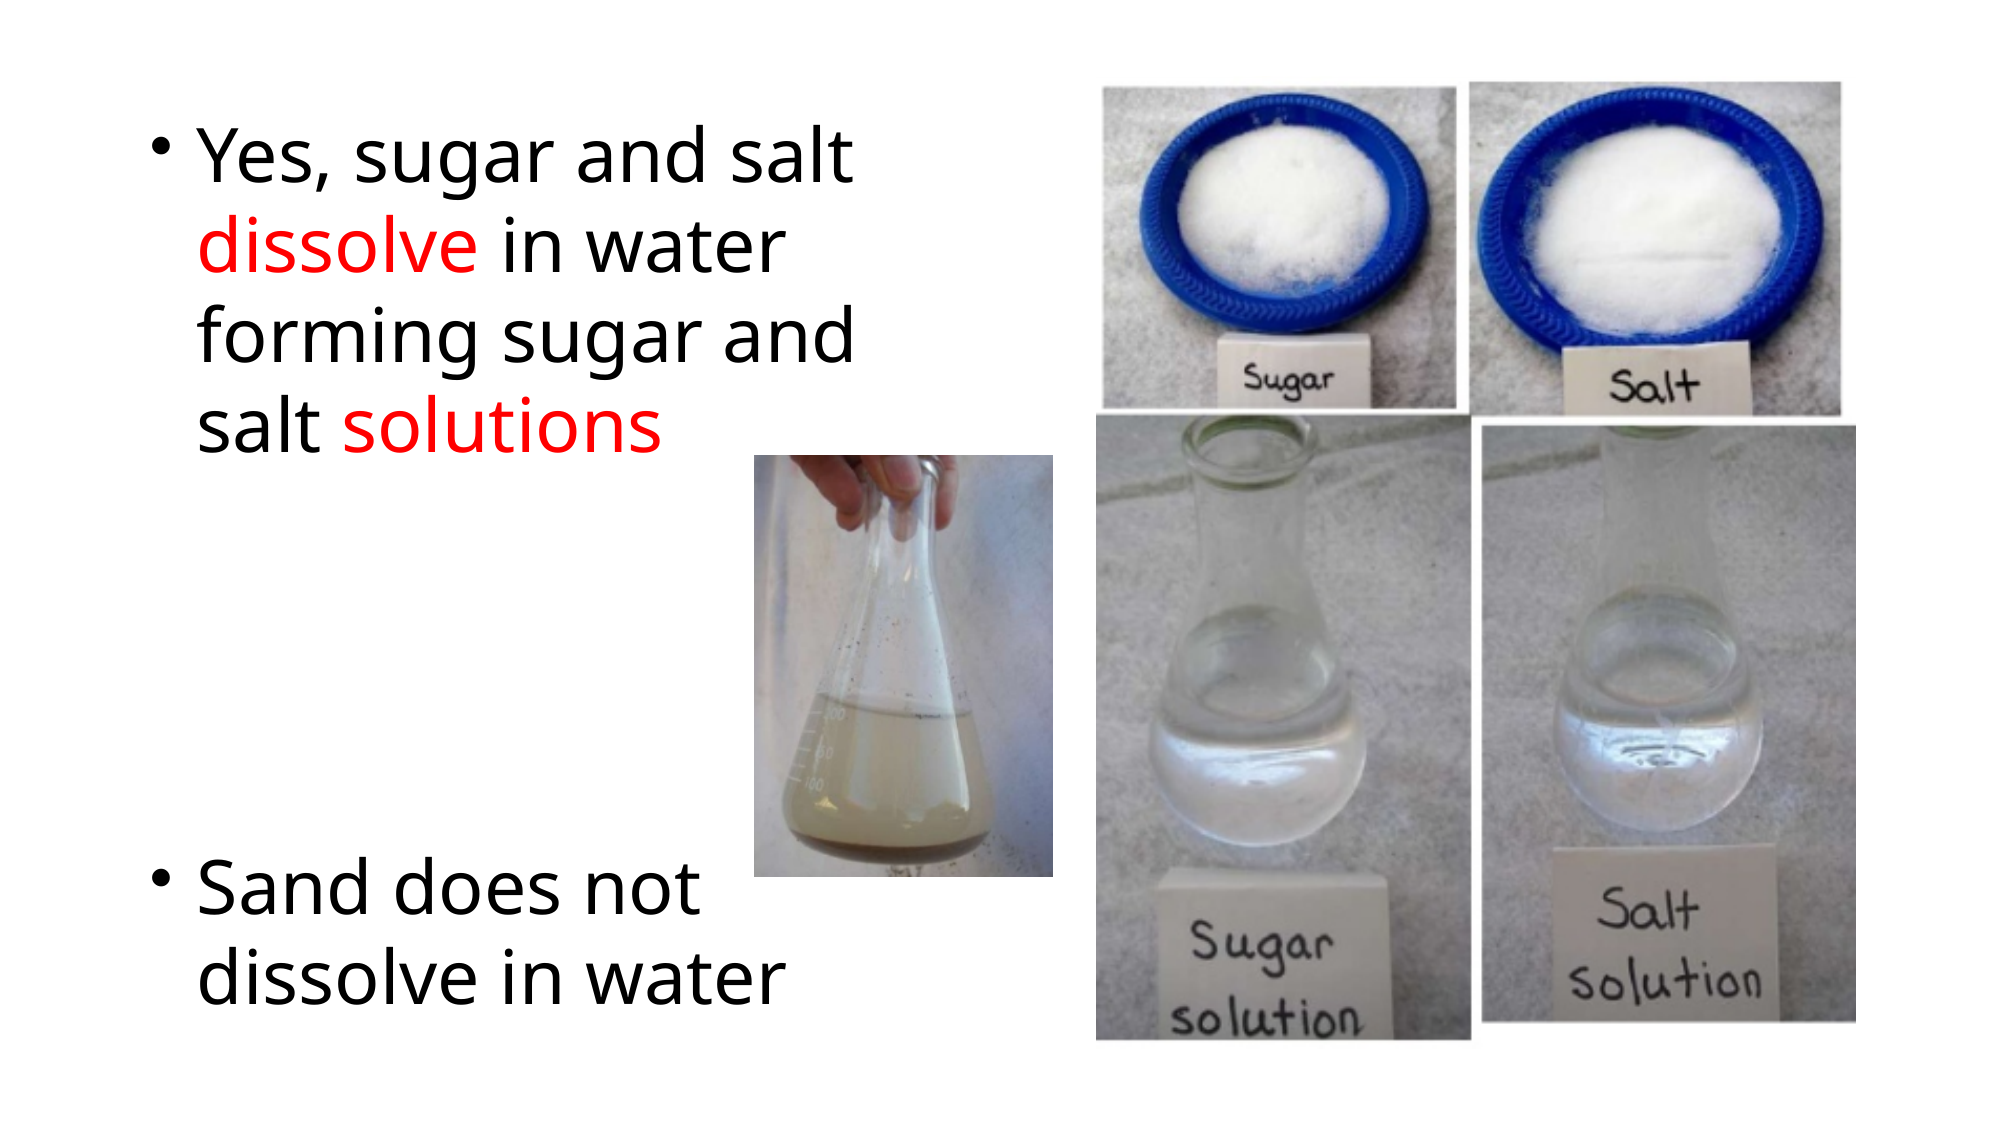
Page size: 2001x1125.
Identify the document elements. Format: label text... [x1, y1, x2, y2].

picture [753, 454, 1053, 877]
picture [1096, 76, 1856, 1049]
text_box Yes, sugar and salt dissolve in water forming sugar and salt solutions Sand does not dissolve in water [132, 99, 983, 1028]
